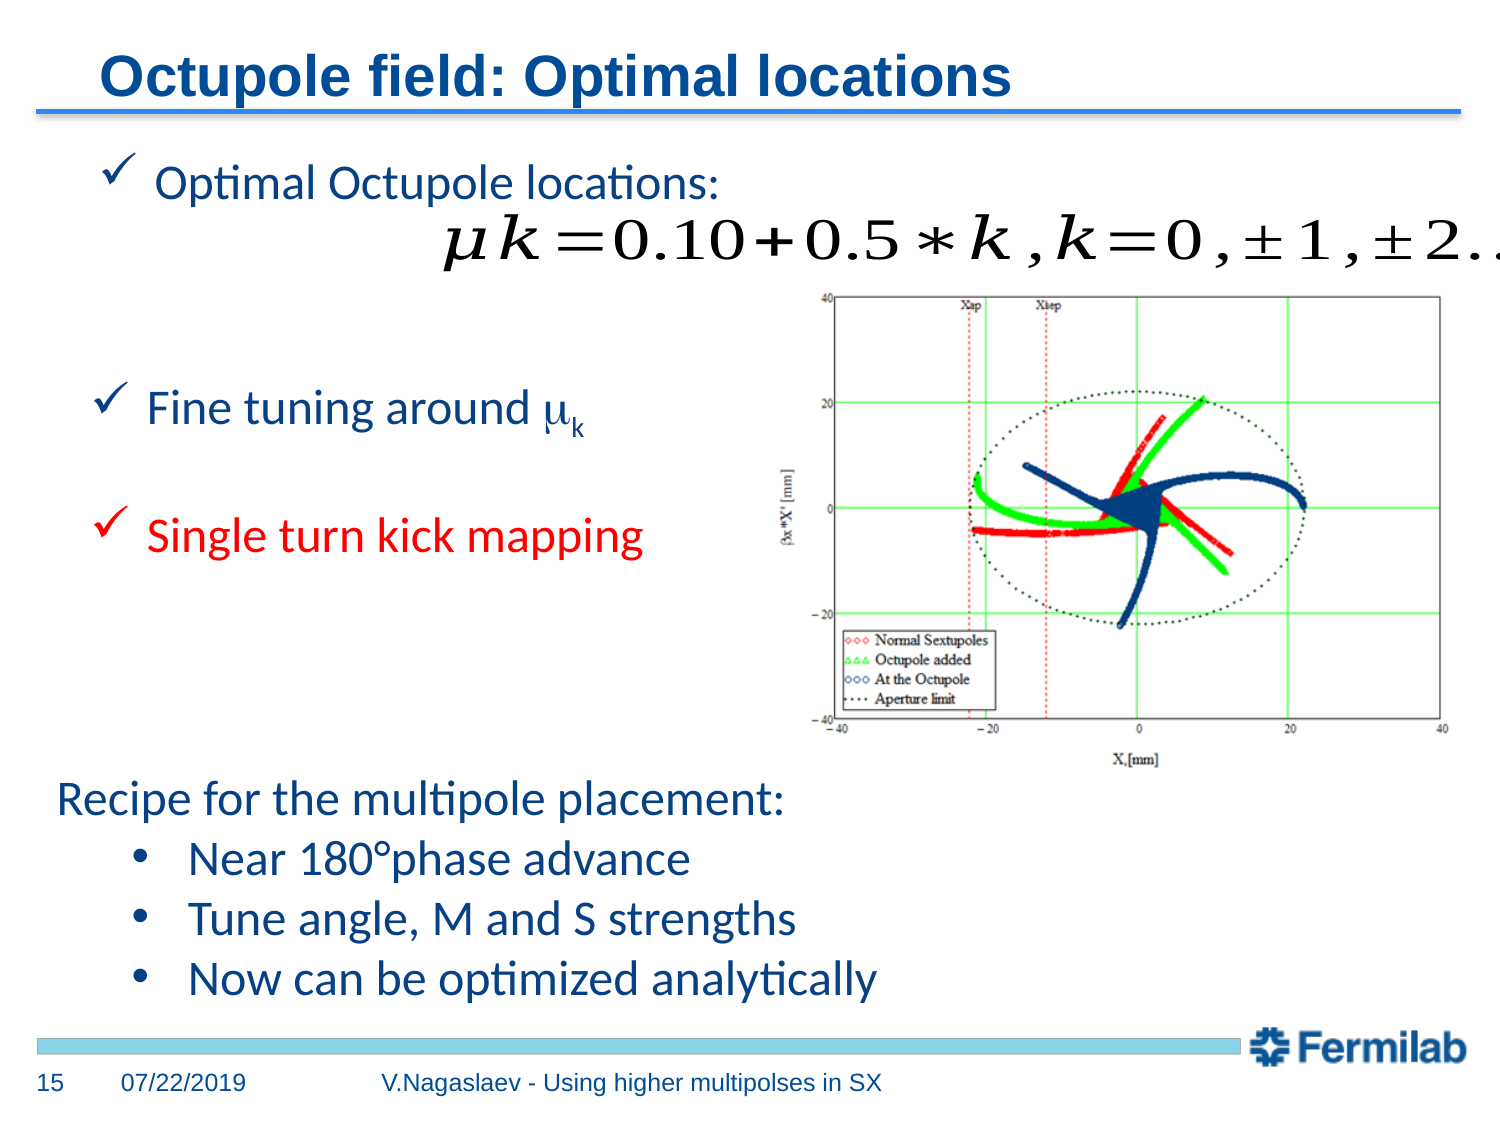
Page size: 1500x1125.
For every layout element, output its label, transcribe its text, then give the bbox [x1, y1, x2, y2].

slide_number 15 [36, 1066, 105, 1106]
footer V.Nagaslaev - Using higher multipolses in SX [381, 1066, 1065, 1106]
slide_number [120, 1066, 339, 1107]
text_box Recipe for the multipole placement: Near 180°phase advance Tune angle, M and S strengths Now can be optimized analytically [41, 758, 893, 1014]
title Octupole field: Optimal locations [99, 37, 1256, 107]
text_box Fine tuning around mk Single turn kick mapping [75, 367, 660, 571]
picture [767, 278, 1463, 775]
text_box Optimal Octupole locations: [83, 141, 736, 217]
